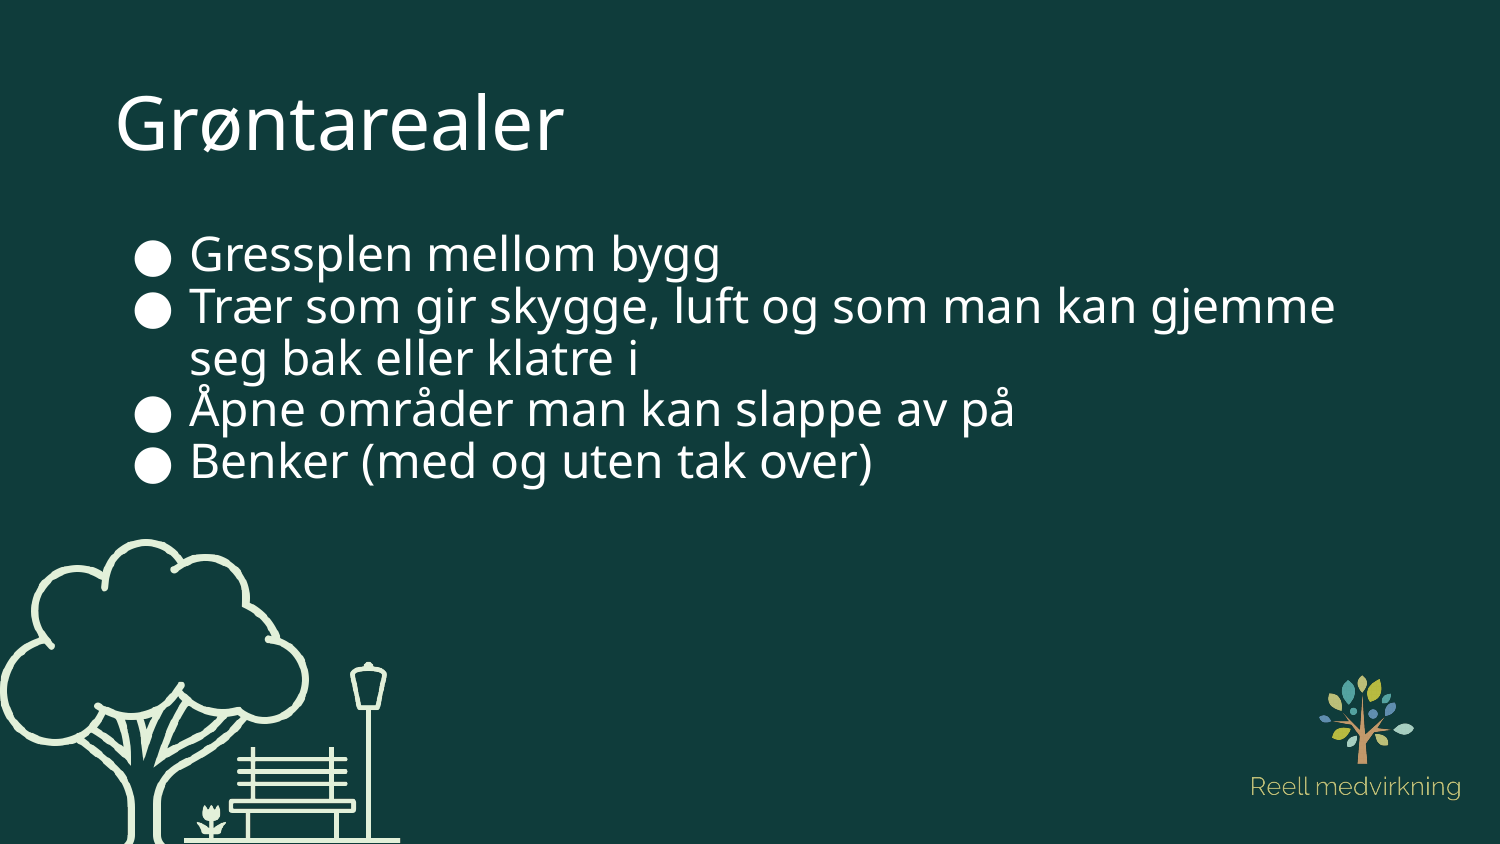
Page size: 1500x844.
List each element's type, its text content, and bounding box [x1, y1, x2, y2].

title Grøntarealer [103, 44, 1397, 208]
picture [1236, 619, 1473, 844]
list Gressplen mellom bygg Trær som gir skygge, luft og som man kan gjemme seg bak eller klatre i Åpne områder man kan slappe av på Benker (med og uten tak over) [103, 224, 1397, 760]
picture [0, 516, 410, 844]
